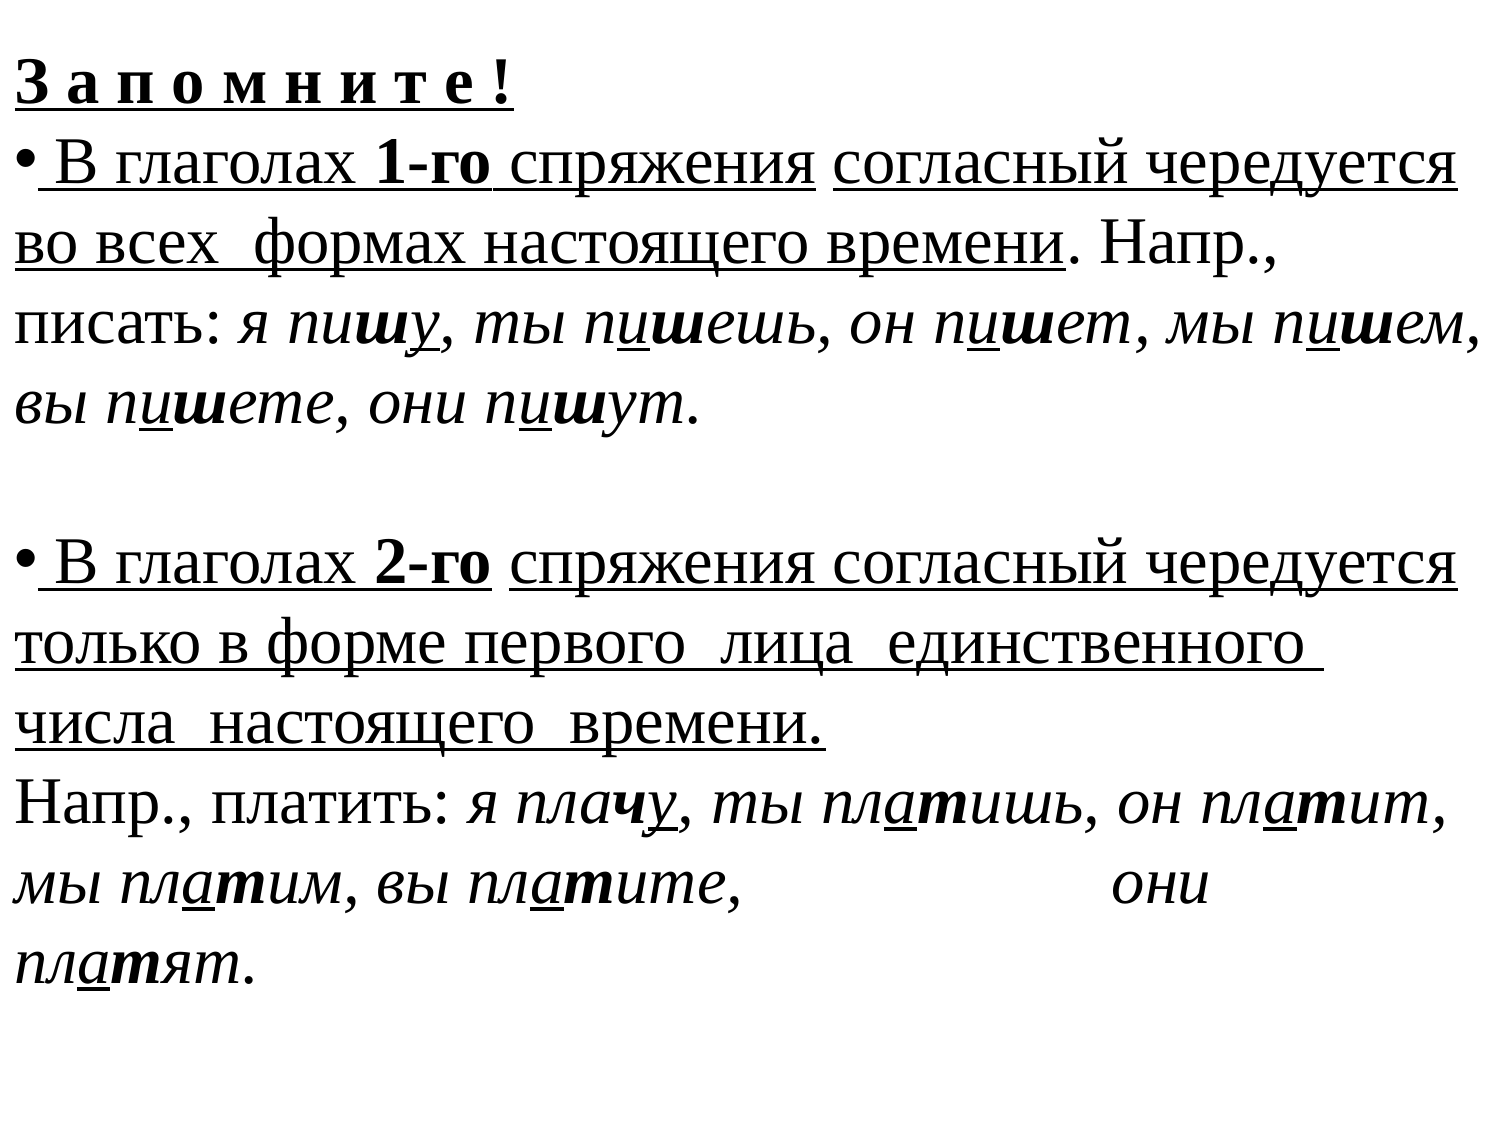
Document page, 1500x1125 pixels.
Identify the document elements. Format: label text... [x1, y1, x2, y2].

text_box З а п о м н и т е ! В глаголах 1-го спряжения согласный чередуется во всех формах настоящего времени. Напр., писать: я пишу, ты пишешь, он пишет, мы пишем, вы пишете, они пишут. В глаголах 2-го спряжения согласный чередуется только в форме первого лица единственного числа настоящего времени. Напр., платить: я плачу, ты платишь, он платит, мы платим, вы платите, они платят. [0, 0, 1500, 1005]
